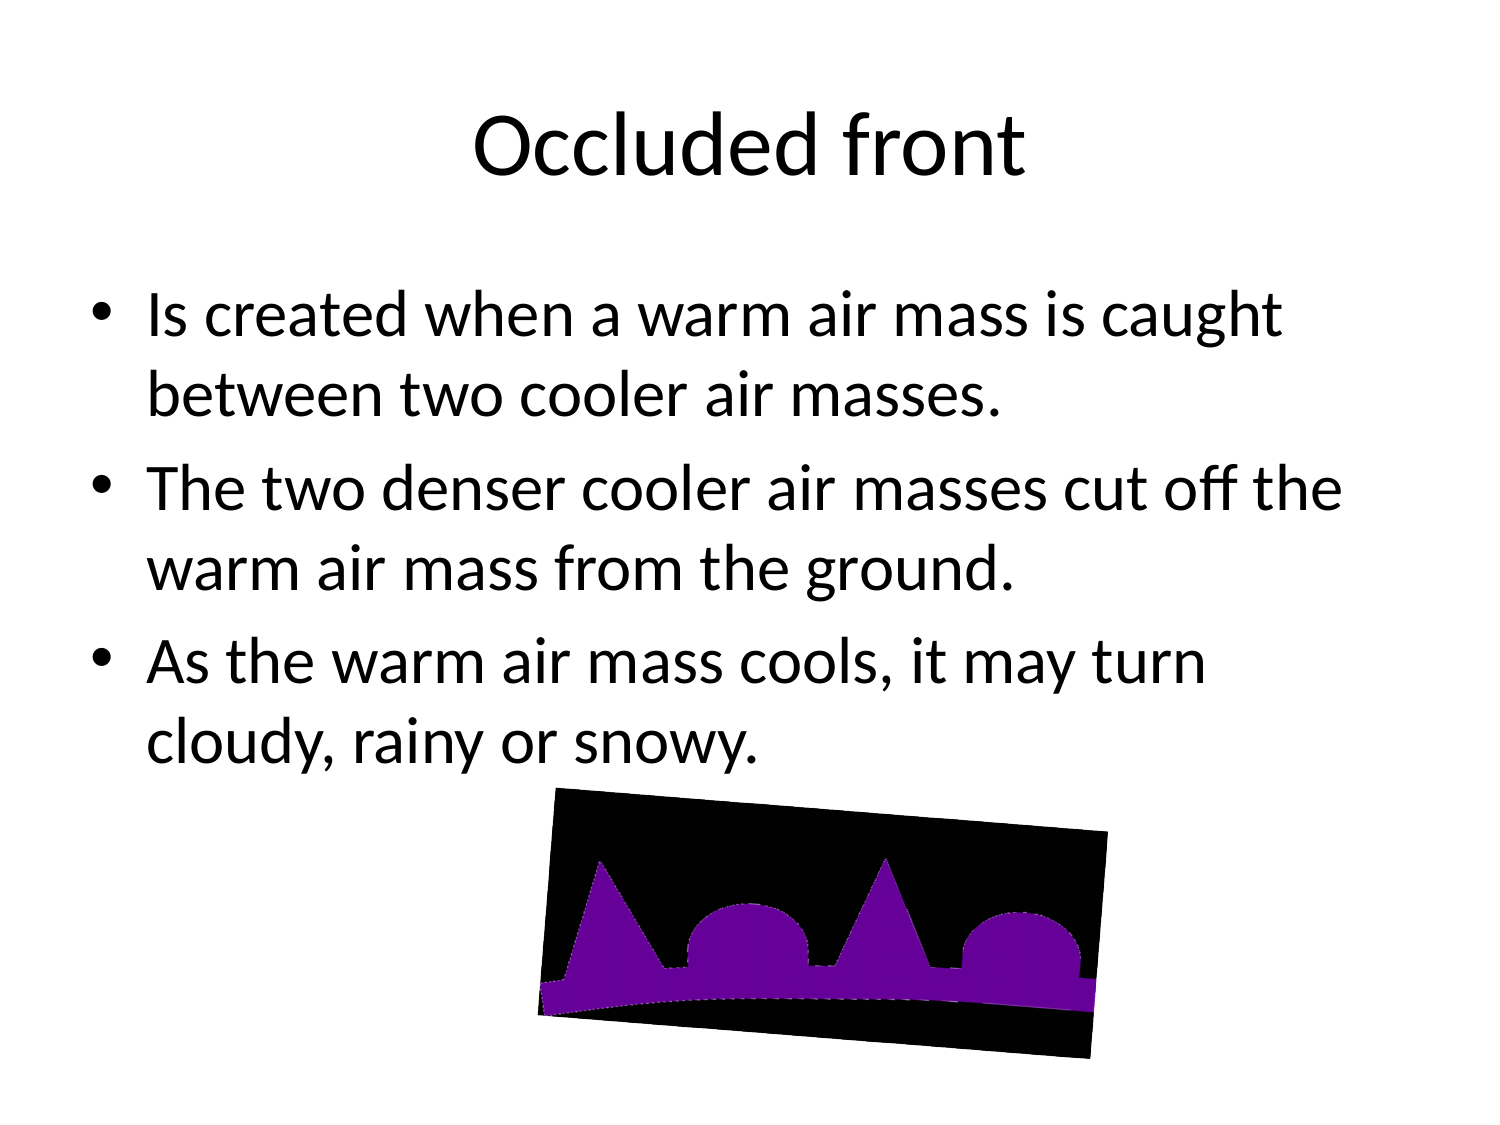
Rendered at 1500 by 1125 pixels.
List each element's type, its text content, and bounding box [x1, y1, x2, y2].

picture [538, 645, 1108, 1125]
title Occluded front [75, 45, 1425, 233]
list Is created when a warm air mass is caught between two cooler air masses. The two denser cooler air masses cut off the warm air mass from the ground. As the warm air mass cools, it may turn cloudy, rainy or snowy. [75, 262, 1425, 1005]
